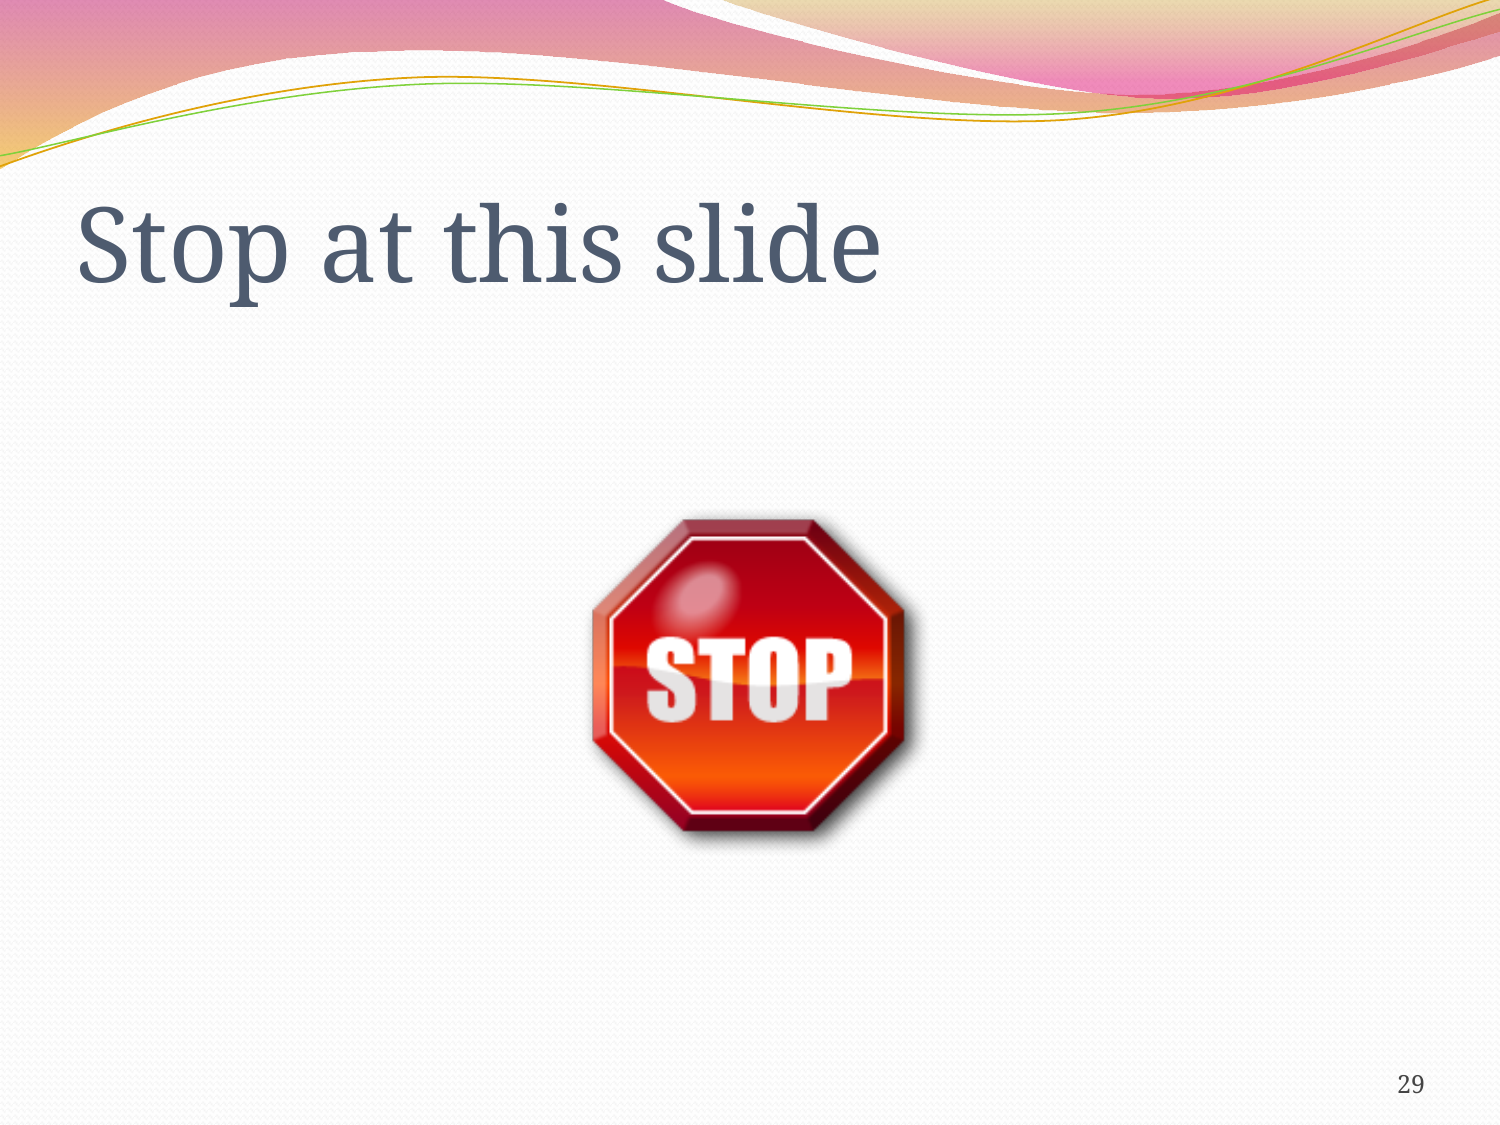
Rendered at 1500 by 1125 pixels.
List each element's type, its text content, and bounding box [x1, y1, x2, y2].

title Stop at this slide [75, 115, 1425, 303]
slide_number 29 [1299, 1042, 1425, 1103]
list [562, 489, 938, 866]
